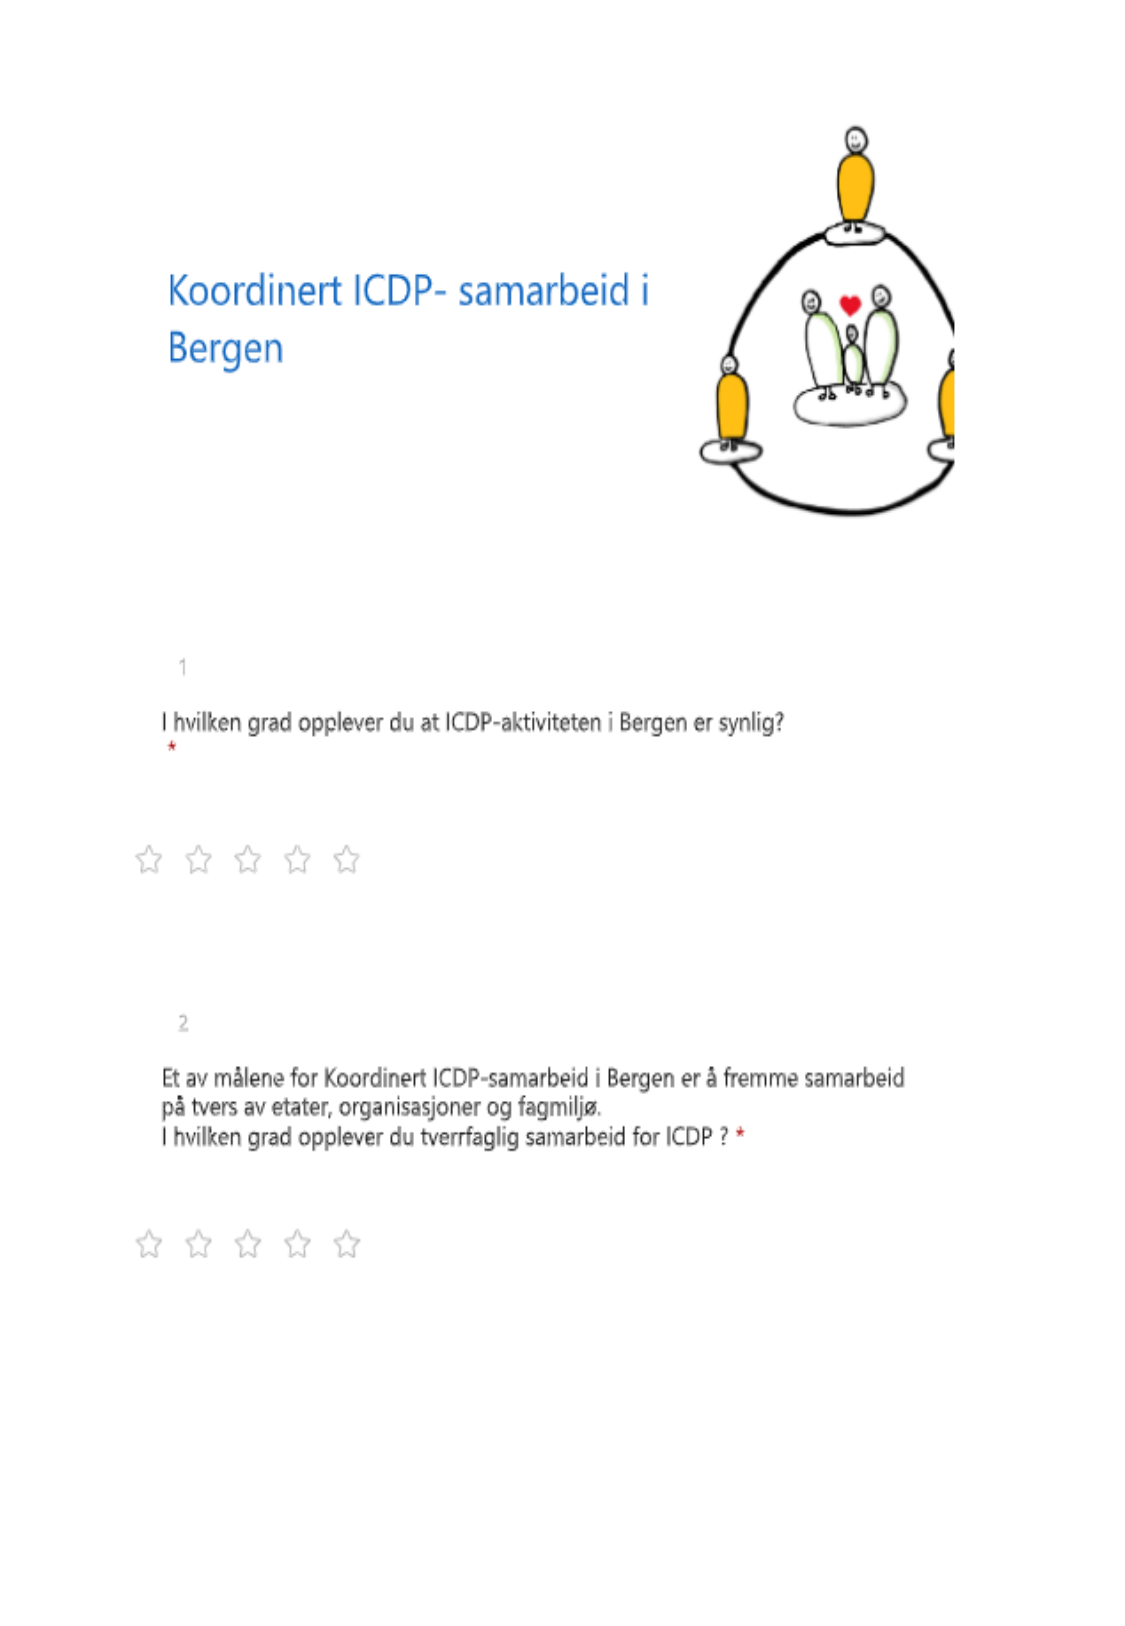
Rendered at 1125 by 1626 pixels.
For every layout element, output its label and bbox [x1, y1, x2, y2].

picture [93, 43, 1031, 1332]
